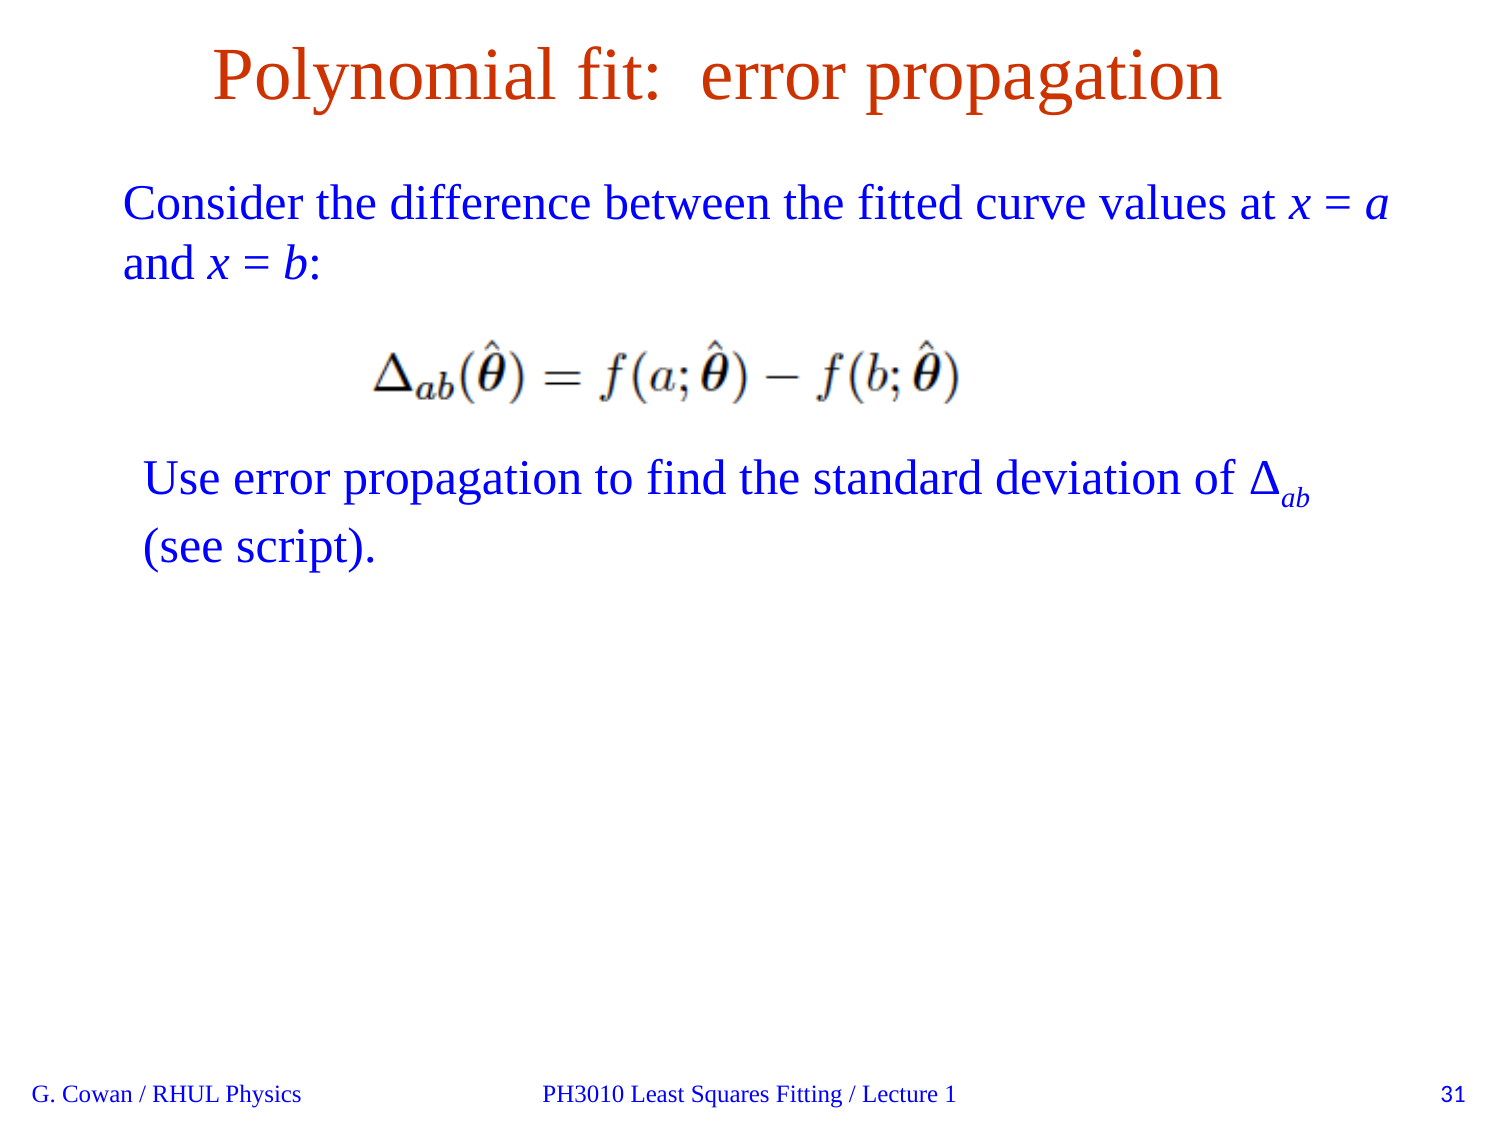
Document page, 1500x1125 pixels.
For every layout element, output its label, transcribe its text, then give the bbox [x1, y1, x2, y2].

text_box Polynomial fit: error propagation [80, 19, 1356, 120]
text_box Use error propagation to find the standard deviation of Δab (see script). [128, 437, 1338, 581]
footer PH3010 Least Squares Fitting / Lecture 1 [512, 1062, 988, 1123]
slide_number G. Cowan / RHUL Physics [16, 1062, 367, 1123]
text_box Consider the difference between the fitted curve values at x = a and x = b: [108, 161, 1418, 297]
slide_number 31 [1130, 1062, 1481, 1123]
picture [358, 328, 967, 419]
